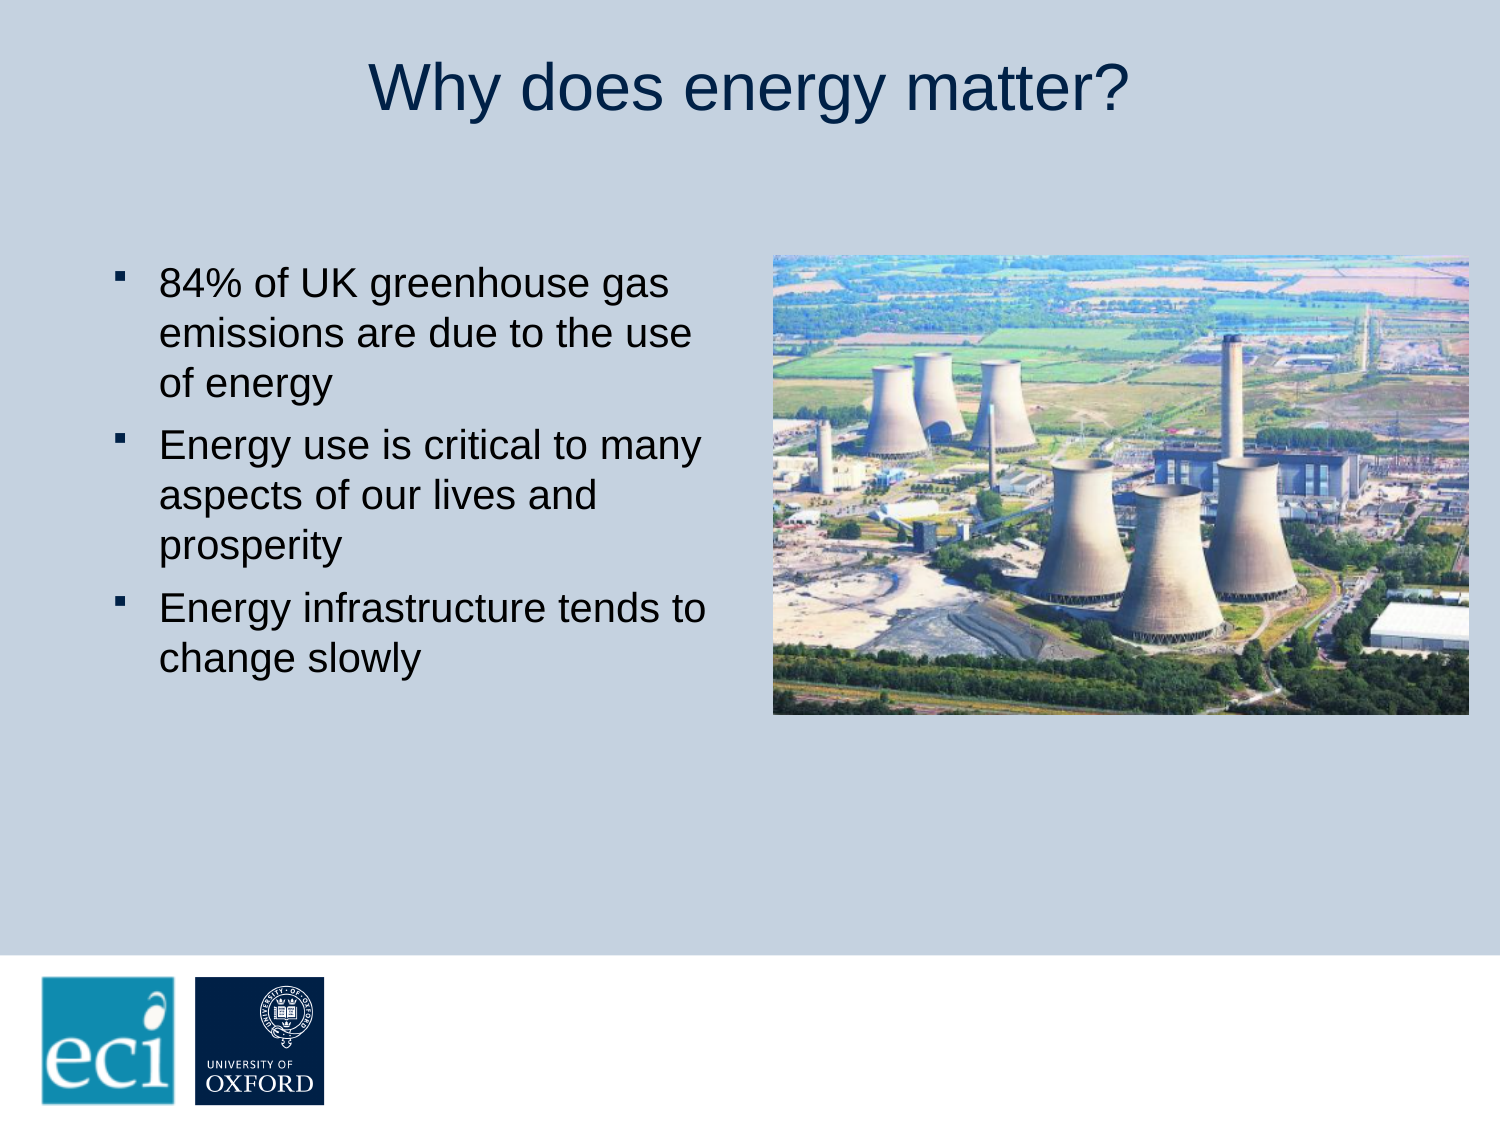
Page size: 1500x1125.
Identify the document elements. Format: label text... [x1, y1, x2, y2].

picture [41, 976, 176, 1106]
list 84% of UK greenhouse gas emissions are due to the use of energy Energy use is critical to many aspects of our lives and prosperity Energy infrastructure tends to change slowly [112, 255, 739, 931]
title Why does energy matter? [112, 46, 1388, 201]
picture [773, 255, 1469, 716]
picture [194, 976, 325, 1106]
